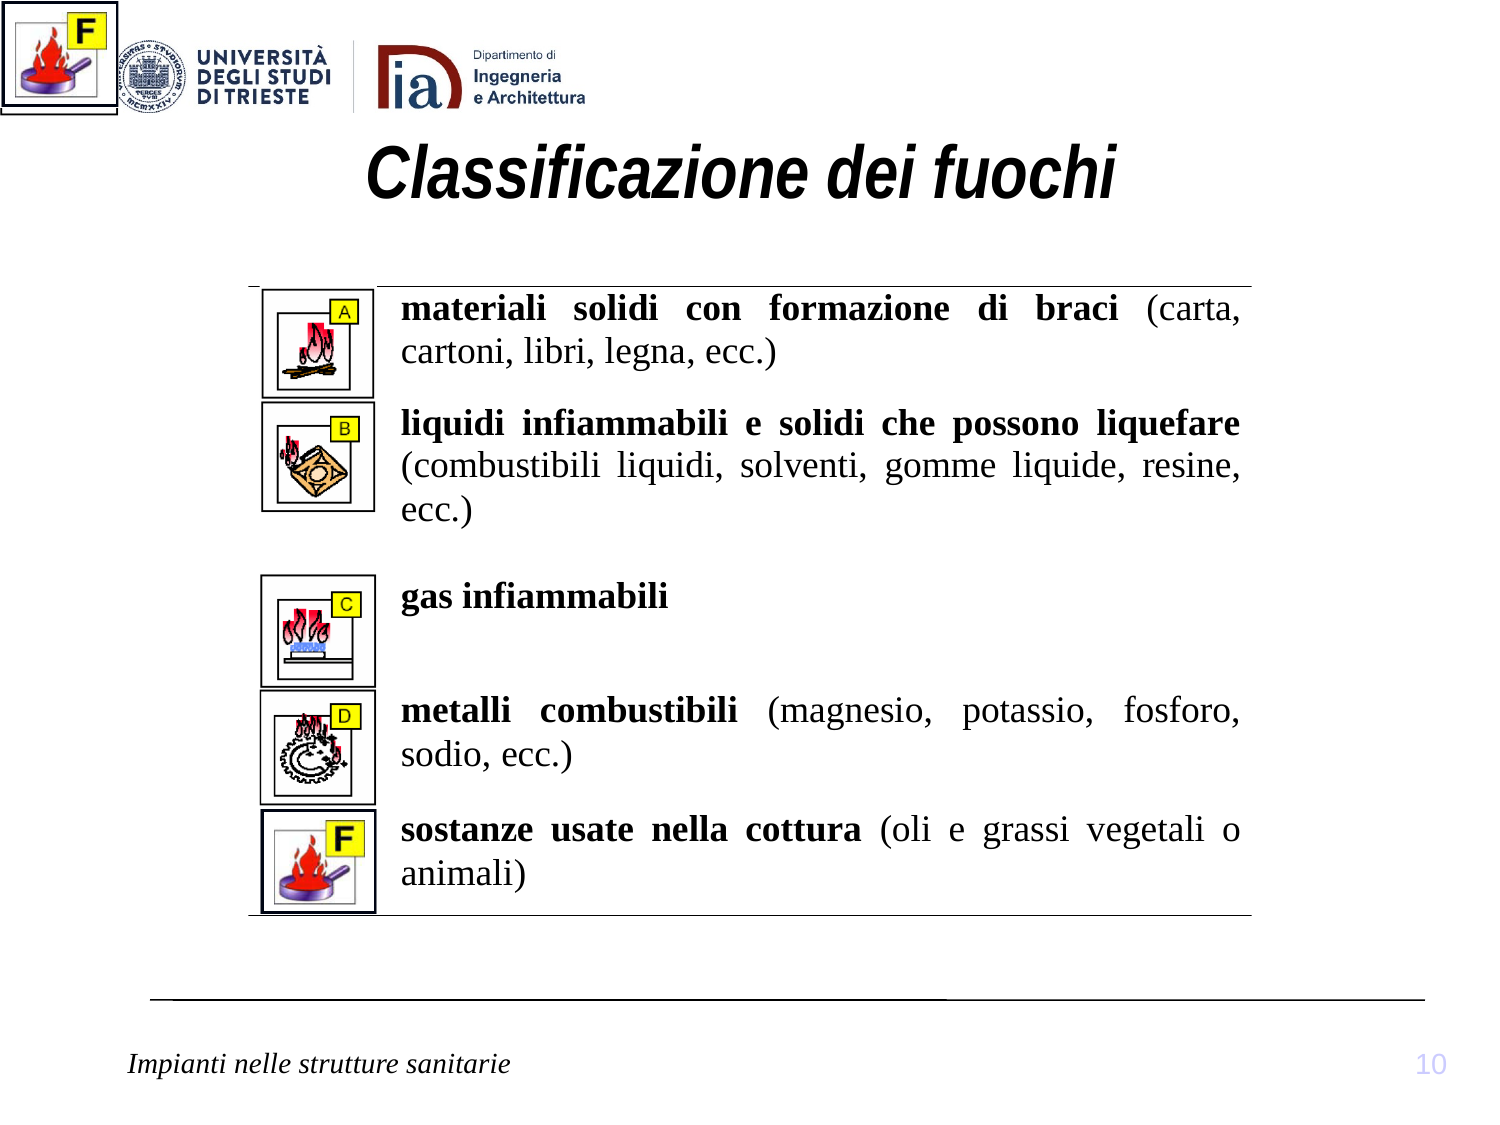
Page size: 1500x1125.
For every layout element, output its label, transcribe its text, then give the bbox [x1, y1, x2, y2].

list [248, 285, 1252, 940]
title Classificazione dei fuochi [112, 125, 1388, 213]
slide_number 10 [1149, 1024, 1463, 1101]
picture [0, 0, 585, 118]
